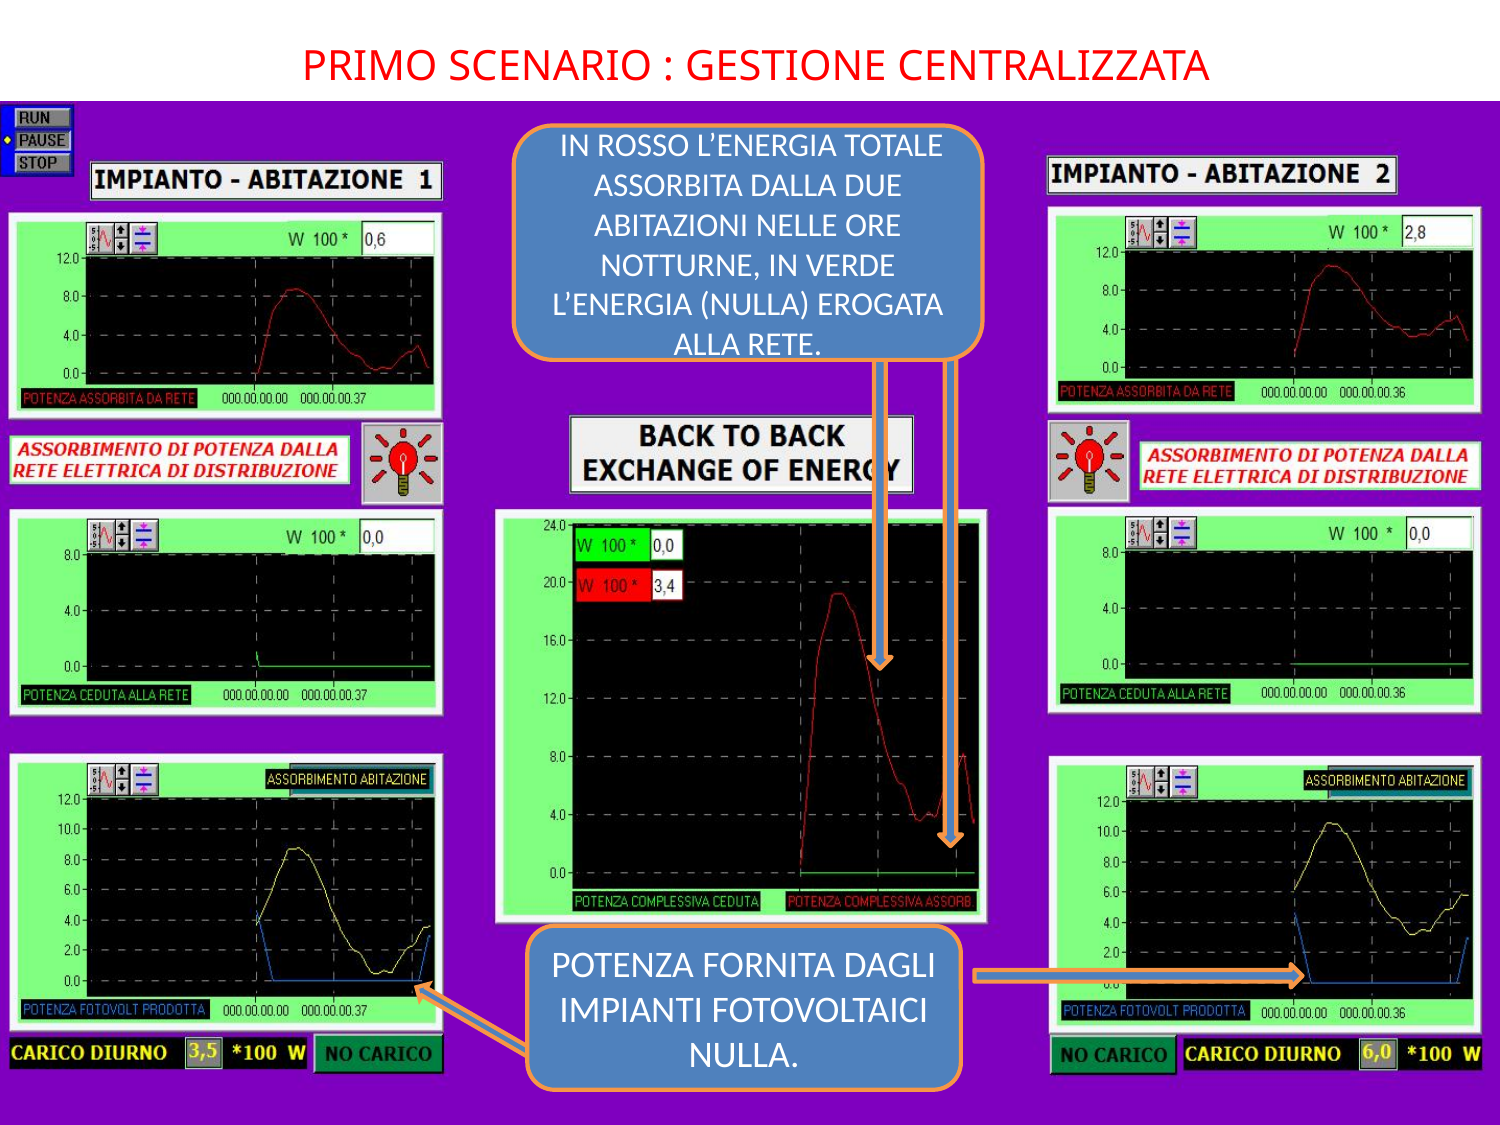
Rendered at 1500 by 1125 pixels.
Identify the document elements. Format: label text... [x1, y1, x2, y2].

picture [0, 101, 1500, 1125]
text_box PRIMO SCENARIO : GESTIONE CENTRALIZZATA [76, 31, 1436, 96]
